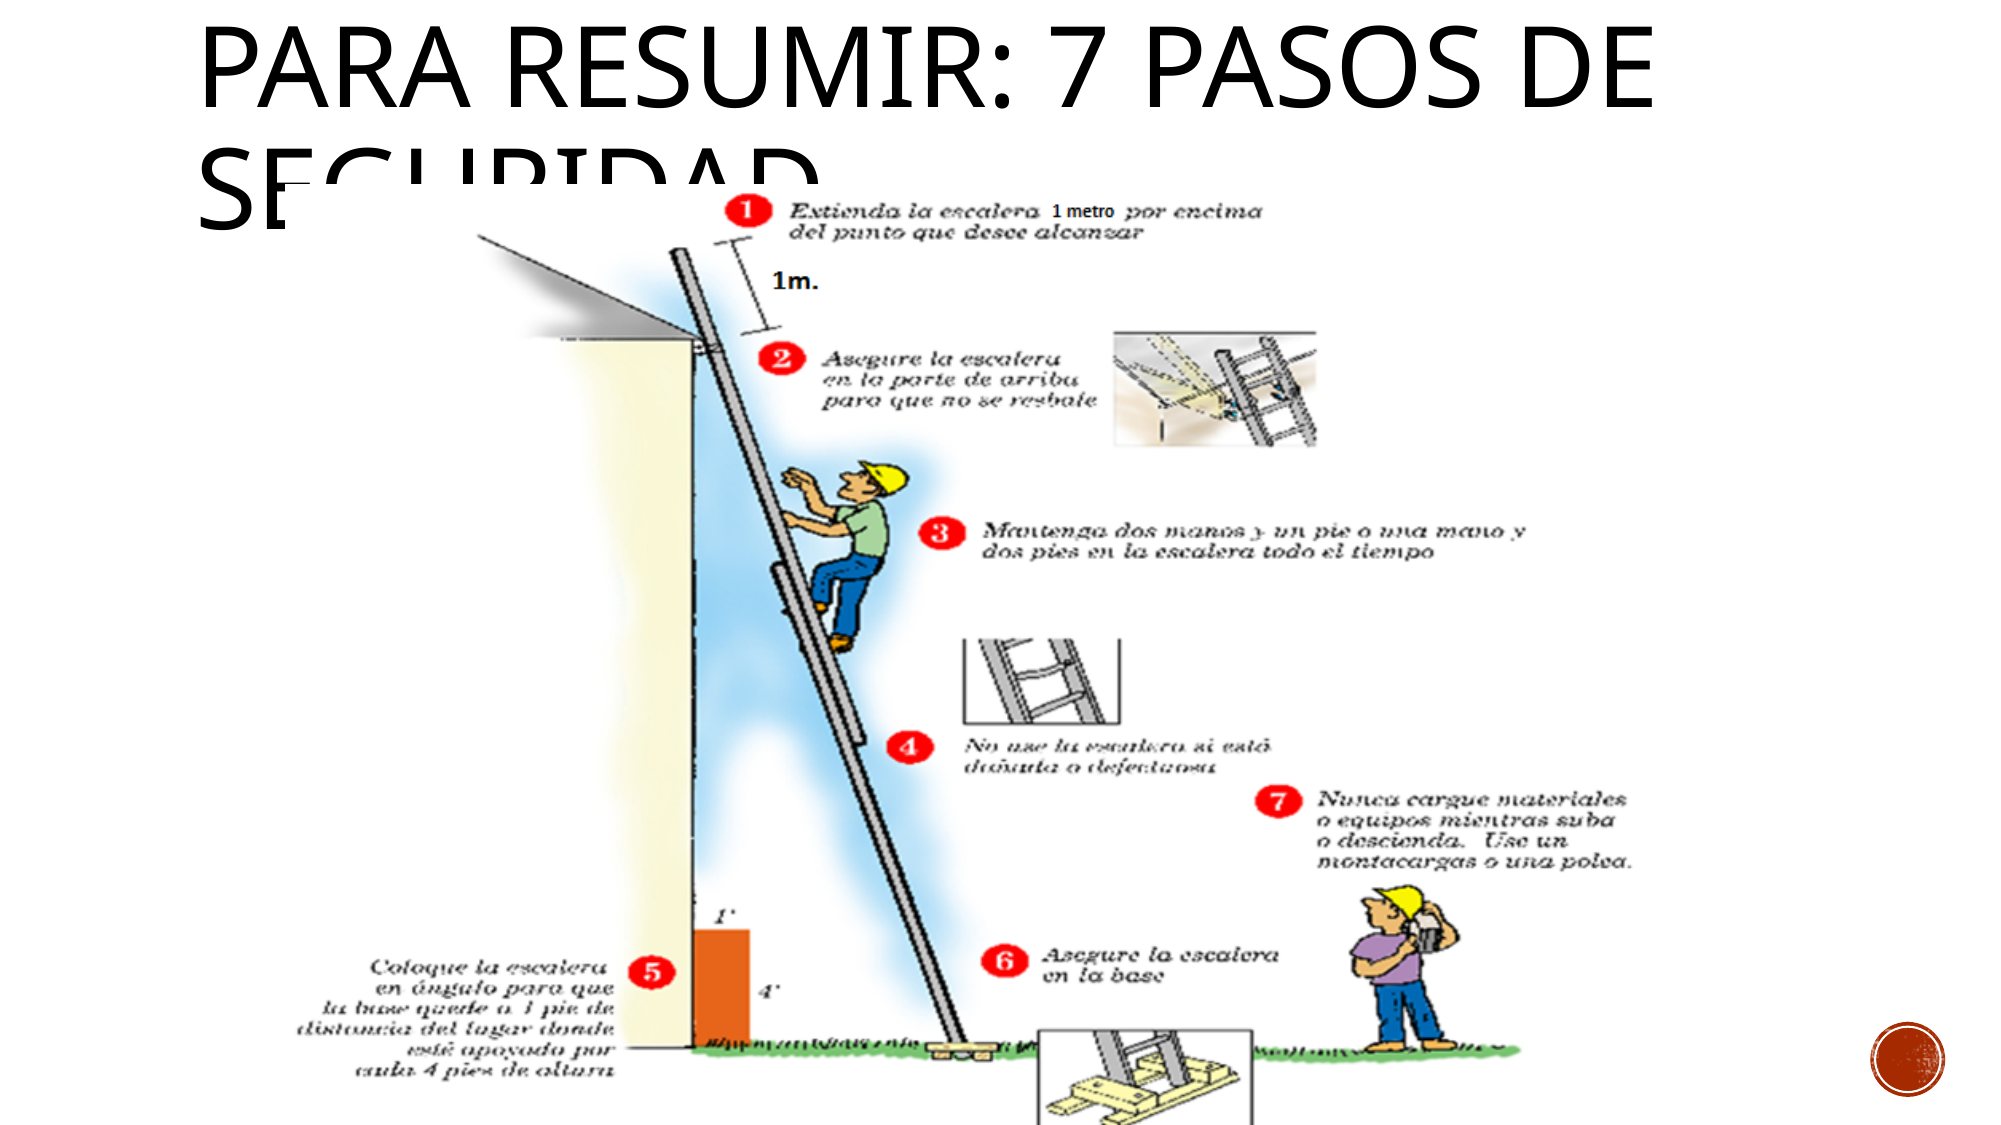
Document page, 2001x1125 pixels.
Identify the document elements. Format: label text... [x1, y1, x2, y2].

title PARA RESUMIR: 7 PASOS DE SEGURIDAD [180, 0, 1831, 264]
picture [285, 184, 1684, 1125]
